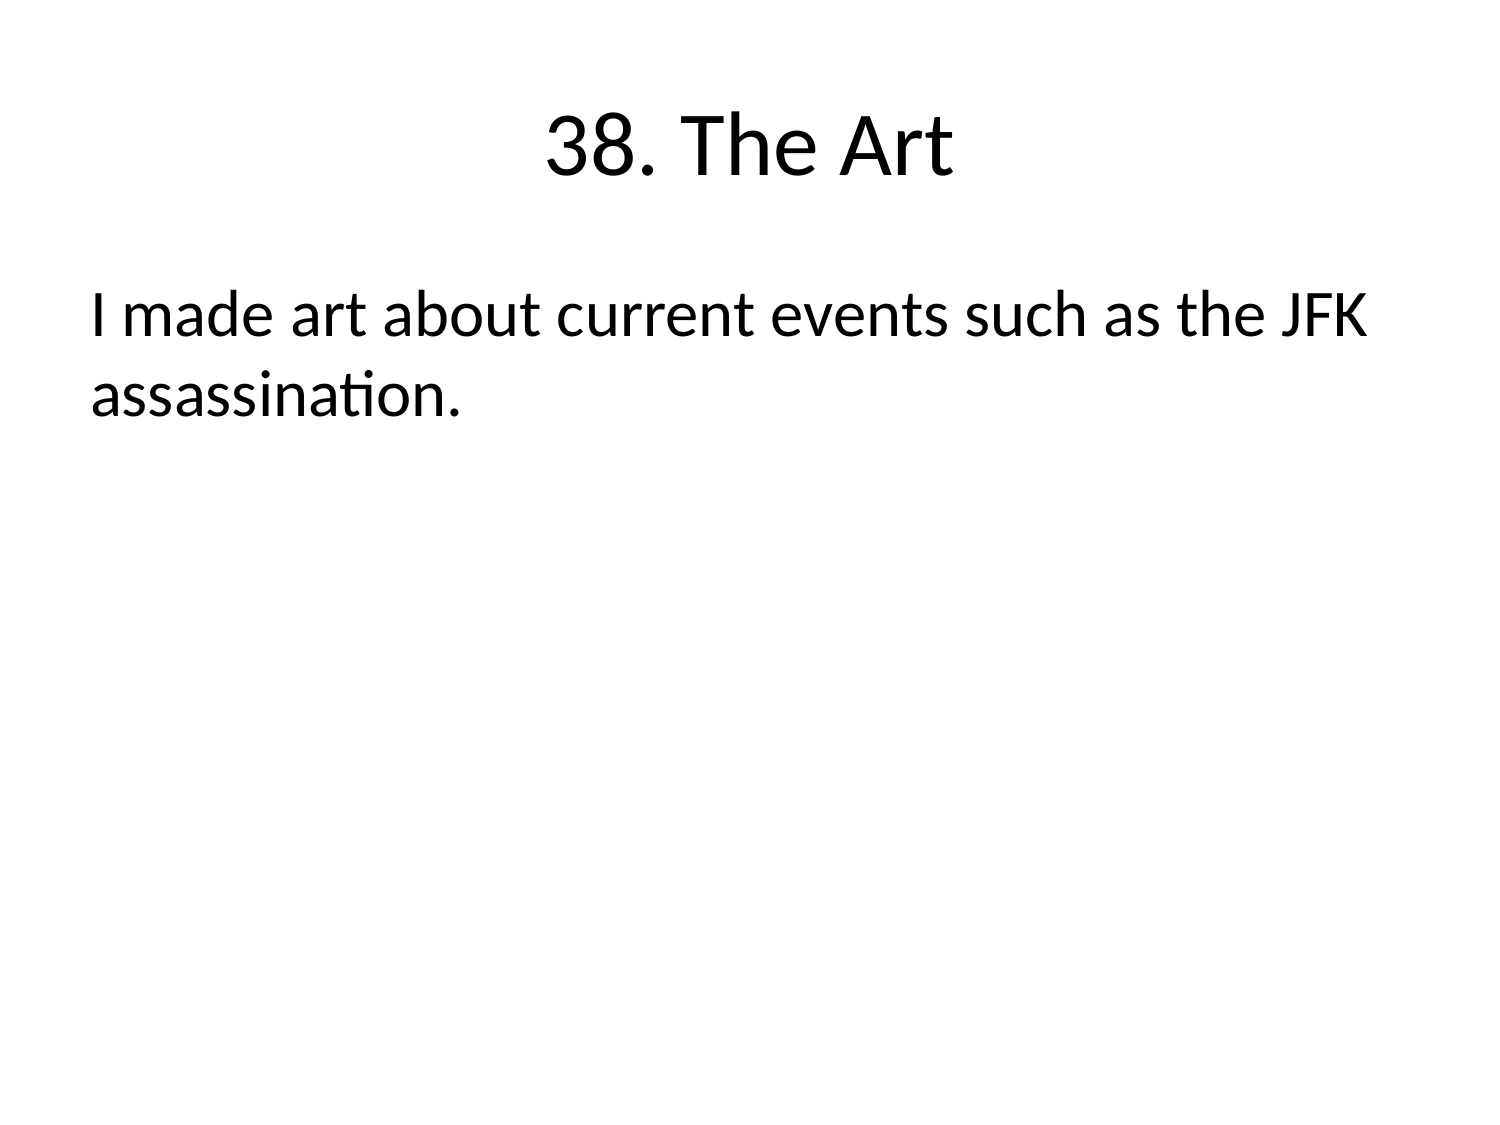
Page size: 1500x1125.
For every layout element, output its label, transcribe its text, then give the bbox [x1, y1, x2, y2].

title 38. The Art [75, 45, 1425, 233]
list I made art about current events such as the JFK assassination. [75, 262, 1425, 1005]
